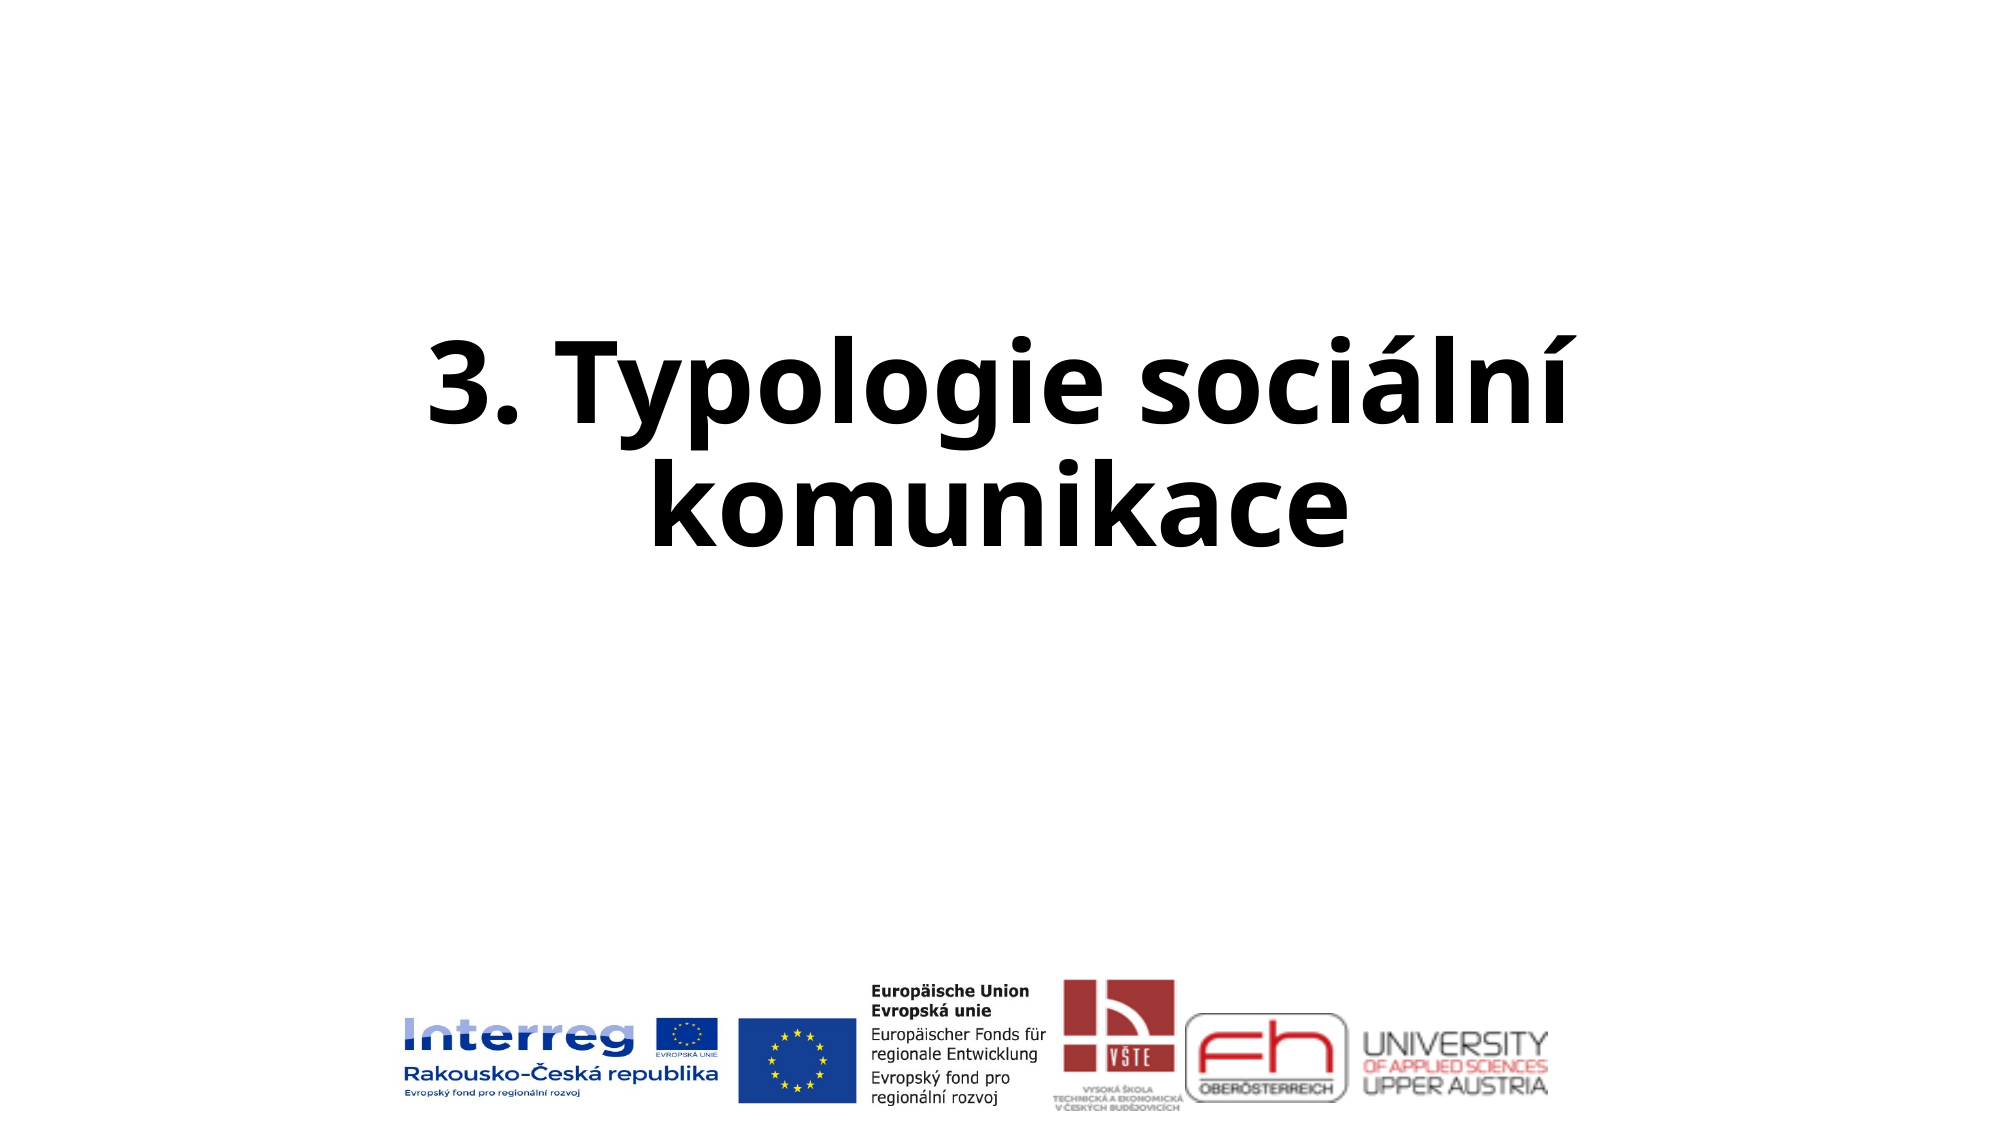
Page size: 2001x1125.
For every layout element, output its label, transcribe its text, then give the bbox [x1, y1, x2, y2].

text_box 3. Typologie sociální komunikace [249, 316, 1750, 742]
picture [1053, 979, 1184, 1111]
picture [1185, 1013, 1548, 1103]
picture [374, 984, 1046, 1125]
